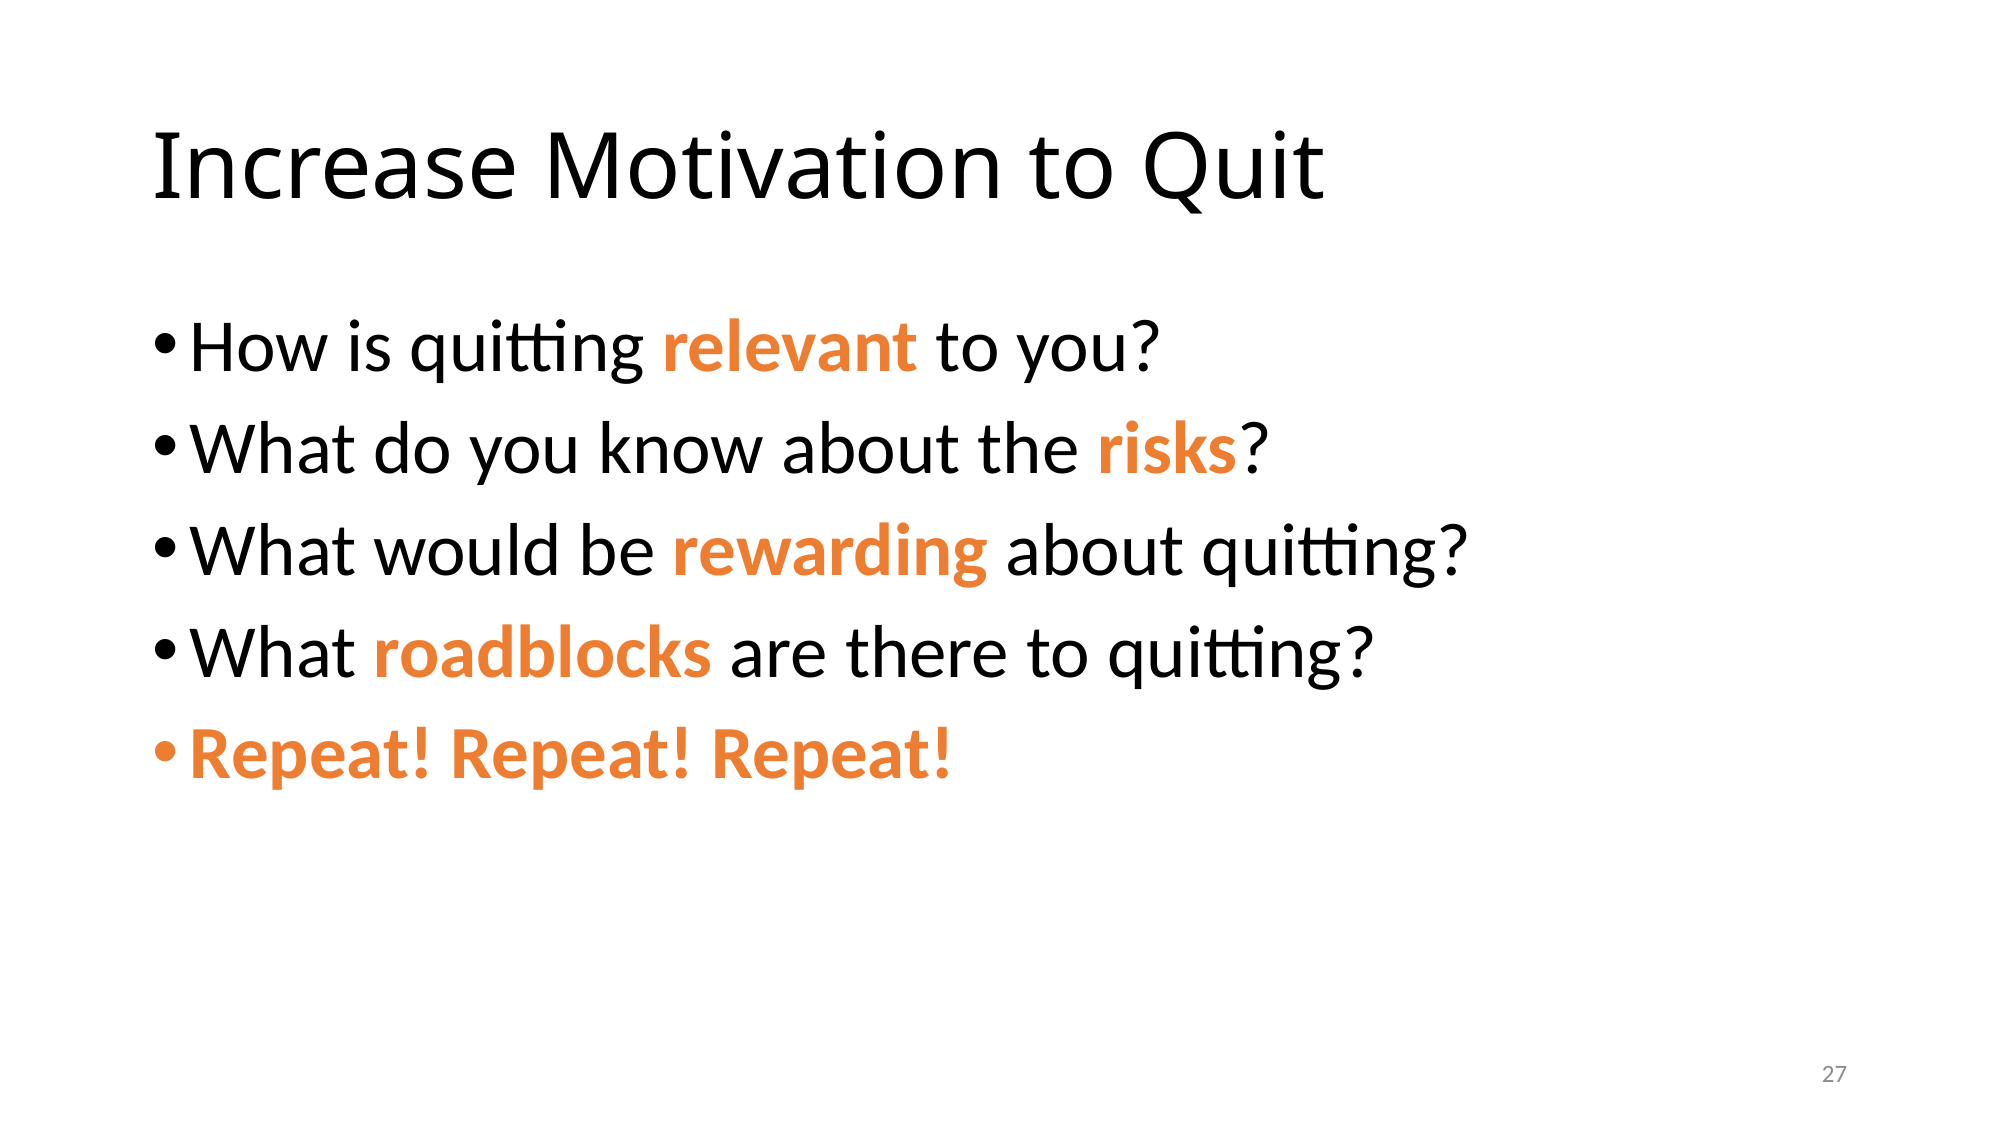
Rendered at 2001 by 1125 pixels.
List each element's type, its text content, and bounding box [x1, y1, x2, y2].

list How is quitting relevant to you? What do you know about the risks? What would be rewarding about quitting? What roadblocks are there to quitting? Repeat! Repeat! Repeat! [137, 299, 1863, 1014]
title Increase Motivation to Quit [137, 59, 1863, 278]
slide_number 27 [1412, 1042, 1863, 1103]
